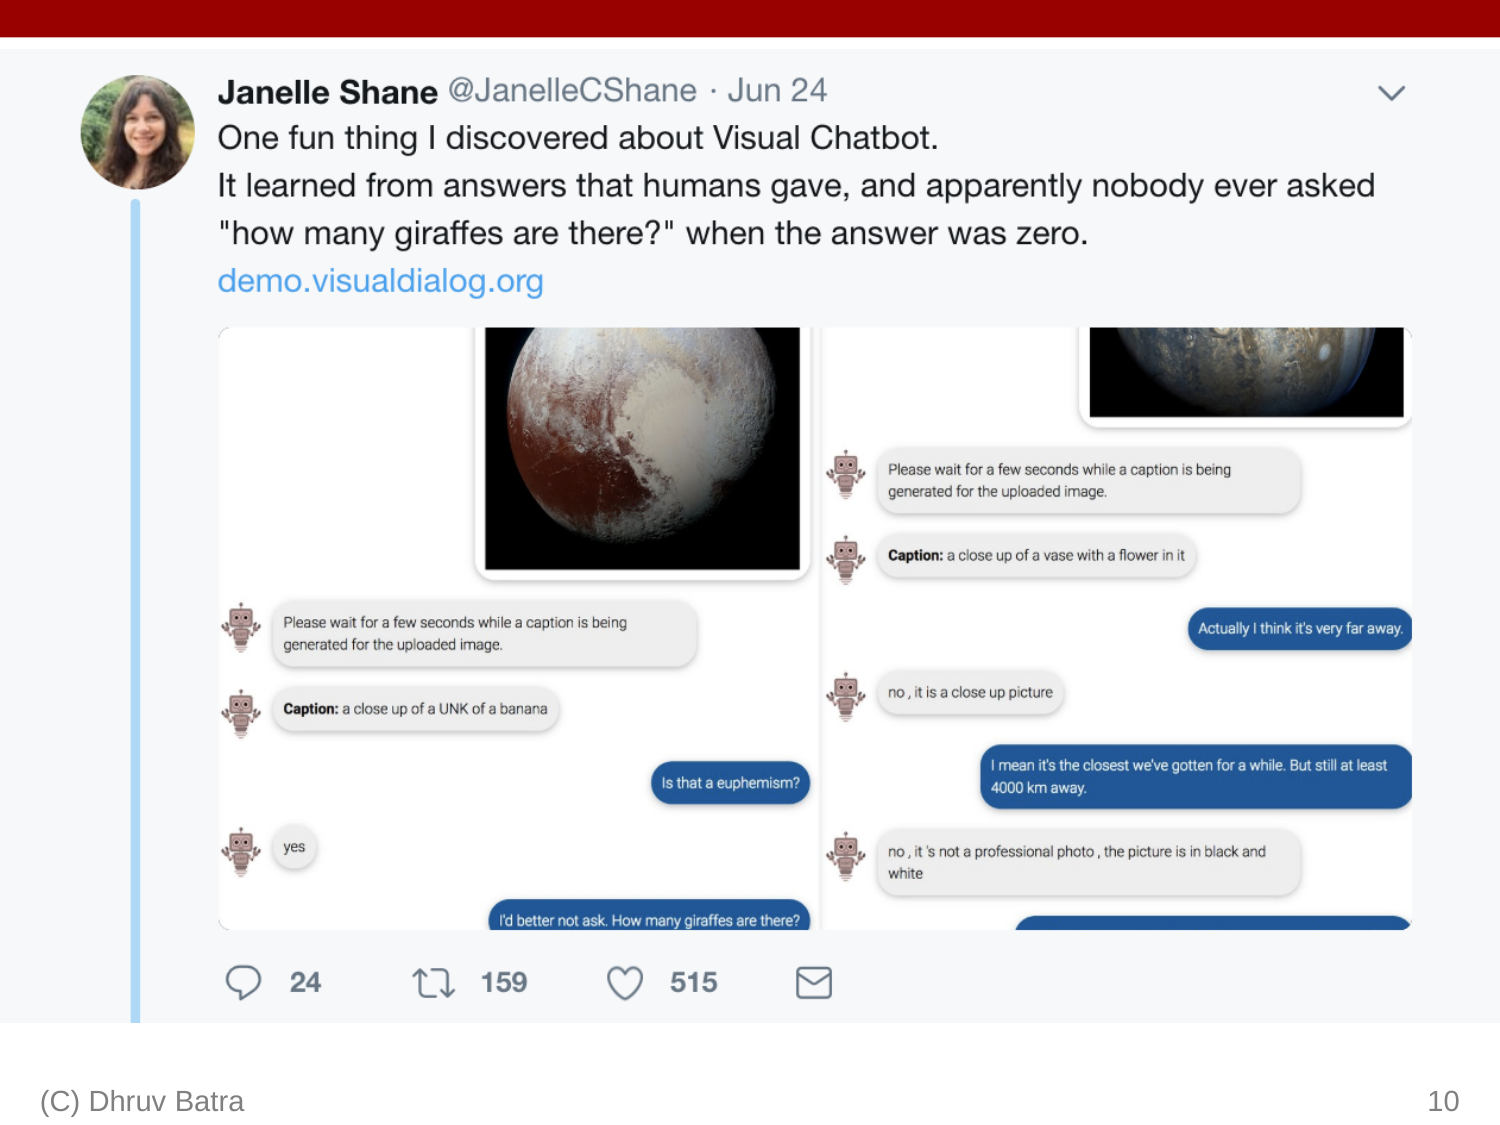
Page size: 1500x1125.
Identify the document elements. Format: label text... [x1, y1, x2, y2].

picture [0, 49, 1500, 1023]
slide_number 10 [1162, 1049, 1476, 1125]
footer (C) Dhruv Batra [24, 1049, 501, 1125]
